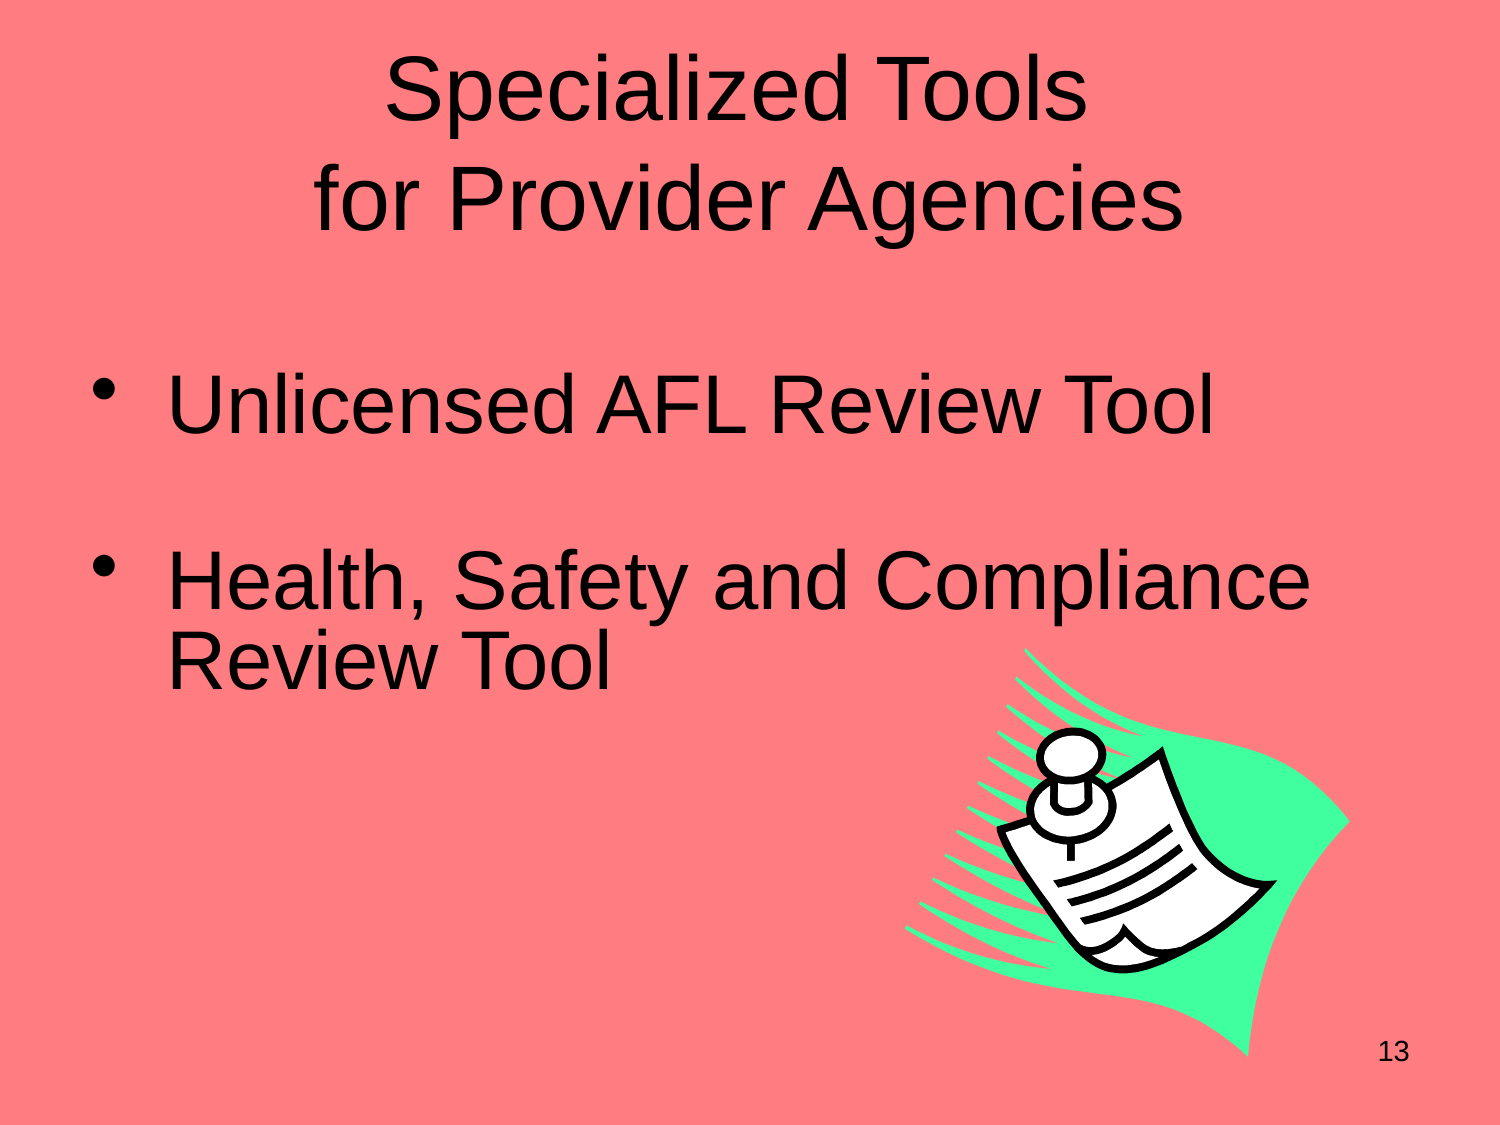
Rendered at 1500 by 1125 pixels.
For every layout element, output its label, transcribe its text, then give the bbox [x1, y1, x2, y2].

title Specialized Tools for Provider Agencies [75, 45, 1425, 233]
picture [904, 647, 1350, 1057]
list Unlicensed AFL Review Tool Health, Safety and Compliance Review Tool [75, 262, 1425, 1005]
slide_number 13 [1074, 1024, 1425, 1103]
